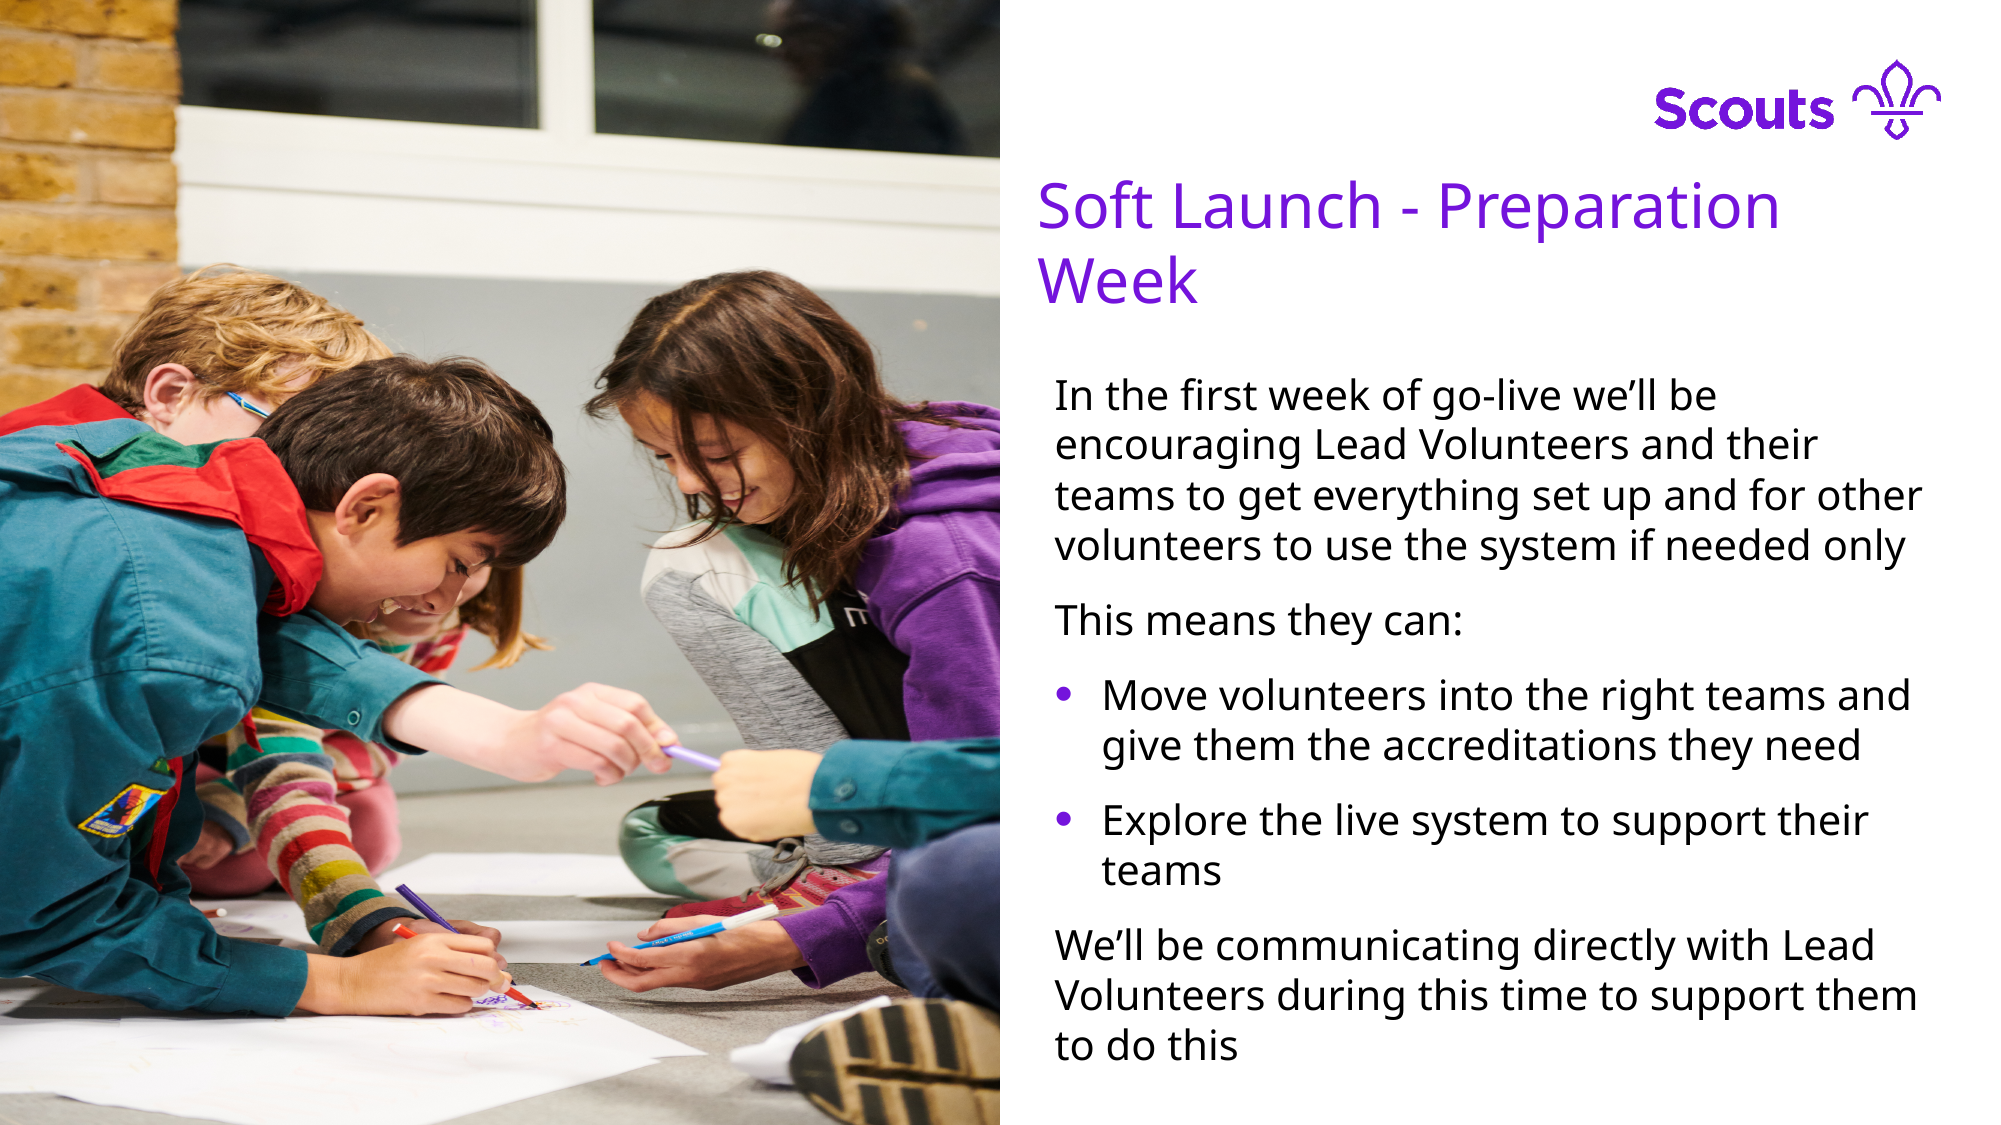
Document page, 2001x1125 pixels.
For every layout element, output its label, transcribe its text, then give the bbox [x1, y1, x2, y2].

text_box Soft Launch - Preparation Week [1037, 166, 1893, 317]
text_box In the first week of go-live we’ll be encouraging Lead Volunteers and their teams to get everything set up and for other volunteers to use the system if needed only This means they can: Move volunteers into the right teams and give them the accreditations they need Explore the live system to support their teams We’ll be communicating directly with Lead Volunteers during this time to support them to do this [1037, 360, 1952, 1077]
picture [1654, 59, 1941, 140]
picture [0, 0, 1001, 1125]
